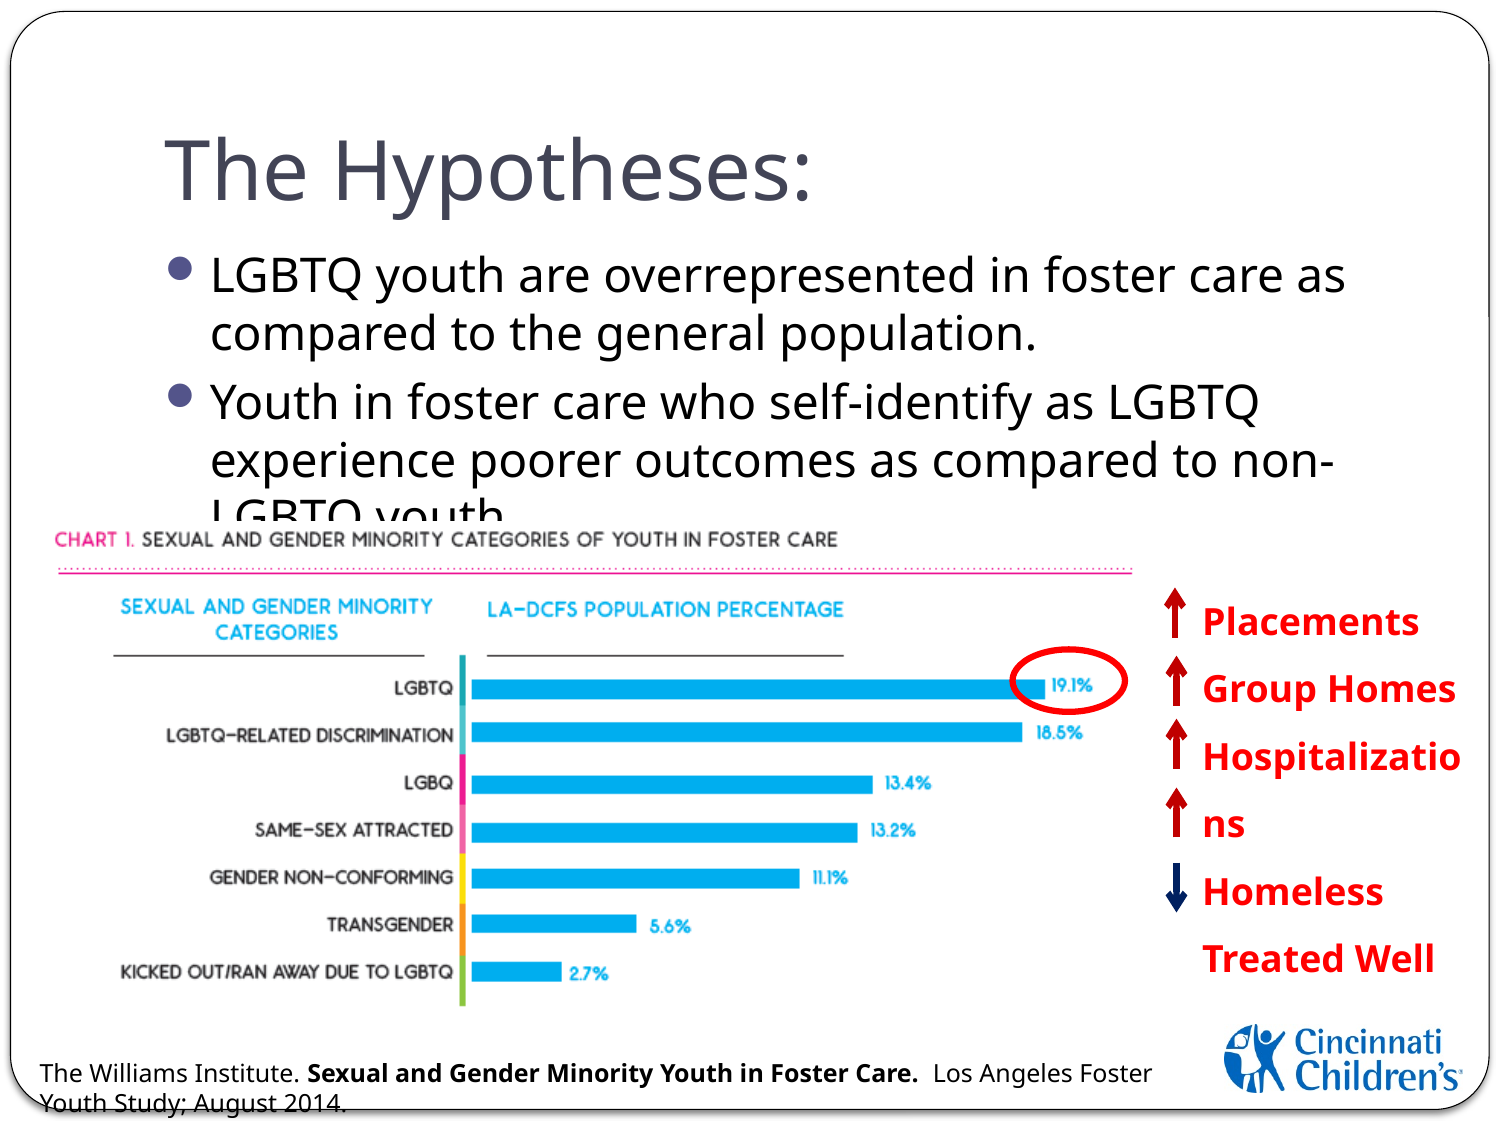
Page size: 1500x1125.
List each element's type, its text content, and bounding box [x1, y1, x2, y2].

picture [1224, 1024, 1464, 1093]
text_box The Williams Institute. Sexual and Gender Minority Youth in Foster Care. Los Angeles Foster Youth Study; August 2014. [24, 1049, 1213, 1125]
picture [41, 521, 1144, 1013]
list LGBTQ youth are overrepresented in foster care as compared to the general population. Youth in foster care who self-identify as LGBTQ experience poorer outcomes as compared to non-LGBTQ youth. [150, 237, 1425, 988]
text_box Placements Group Homes Hospitalizations Homeless Treated Well [1187, 567, 1482, 1033]
title The Hypotheses: [150, 45, 1425, 233]
